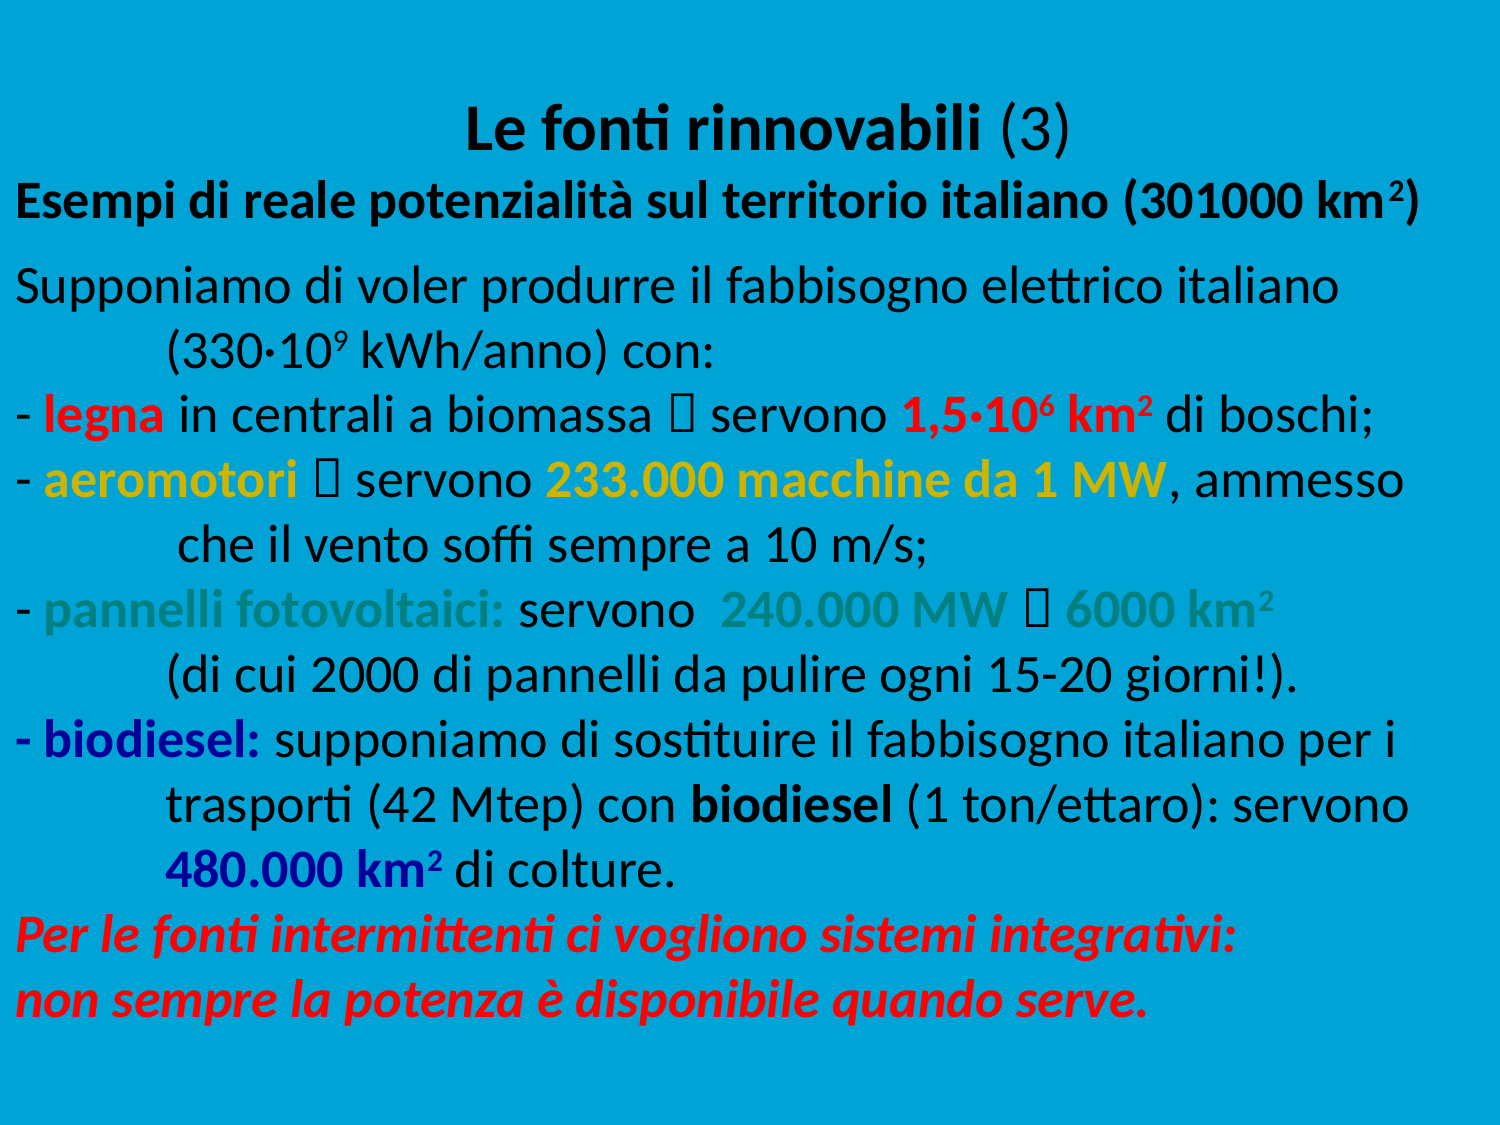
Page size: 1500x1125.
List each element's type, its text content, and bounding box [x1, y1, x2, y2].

title Le fonti rinnovabili (3) Esempi di reale potenzialità sul territorio italiano (301000 km2) Supponiamo di voler produrre il fabbisogno elettrico italiano (330·109 kWh/anno) con: - legna in centrali a biomassa  servono 1,5·106 km2 di boschi; - aeromotori  servono 233.000 macchine da 1 MW, ammesso che il vento soffi sempre a 10 m/s; - pannelli fotovoltaici: servono 240.000 MW  6000 km2 (di cui 2000 di pannelli da pulire ogni 15-20 giorni!). - biodiesel: supponiamo di sostituire il fabbisogno italiano per i trasporti (42 Mtep) con biodiesel (1 ton/ettaro): servono 480.000 km2 di colture. Per le fonti intermittenti ci vogliono sistemi integrativi: non sempre la potenza è disponibile quando serve. [0, 0, 1500, 1125]
